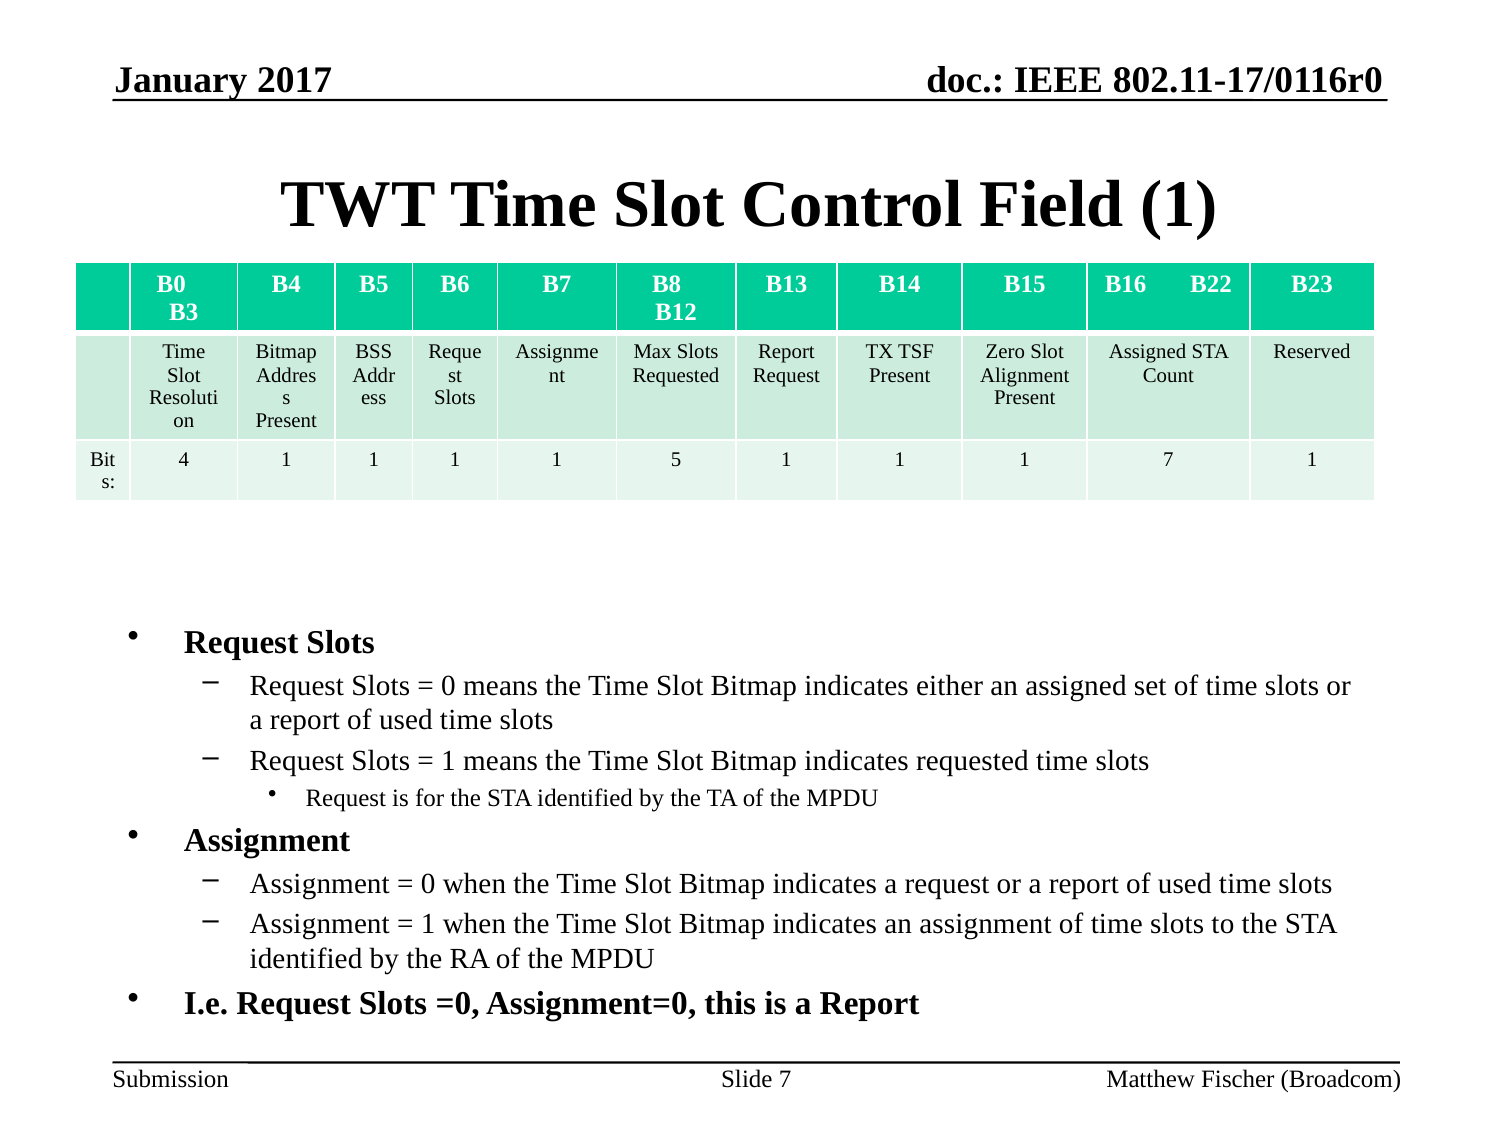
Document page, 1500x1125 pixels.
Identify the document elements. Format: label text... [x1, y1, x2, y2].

table_header B4 [238, 263, 334, 330]
table_cell 1 [963, 441, 1086, 500]
table_cell Bits: [76, 441, 129, 500]
table_cell BSS Address [336, 336, 412, 439]
table_cell 1 [838, 441, 961, 500]
table_header B13 [737, 263, 836, 330]
table_cell [76, 336, 129, 439]
table_cell TX TSF Present [838, 336, 961, 439]
table_cell 4 [131, 441, 237, 500]
table_cell Max Slots Requested [617, 336, 735, 439]
table_cell 1 [498, 441, 616, 500]
table_header B7 [498, 263, 616, 330]
table_cell 5 [617, 441, 735, 500]
table_cell 7 [1088, 441, 1249, 500]
table_cell Time Slot Resolution [131, 336, 237, 439]
table_header B23 [1251, 263, 1374, 330]
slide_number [114, 54, 335, 101]
table_cell 1 [1251, 441, 1374, 500]
table_cell Bitmap Address Present [238, 336, 334, 439]
table_header B0 B3 [131, 263, 237, 330]
table_cell Zero Slot Alignment Present [963, 336, 1086, 439]
table_header B8 B12 [617, 263, 735, 330]
table_header B15 [963, 263, 1086, 330]
table_header B16 B22 [1088, 263, 1249, 330]
table_cell Reserved [1251, 336, 1374, 439]
table_cell 1 [336, 441, 412, 500]
title TWT Time Slot Control Field (1) [112, 112, 1388, 288]
slide_number Slide 7 [712, 1061, 800, 1093]
table_cell 1 [238, 441, 334, 500]
list Request Slots Request Slots = 0 means the Time Slot Bitmap indicates either an assigned set of time slots or a report of used time slots Request Slots = 1 means the Time Slot Bitmap indicates requested time slots Request is for the STA identified by the TA of the MPDU Assignment Assignment = 0 when the Time Slot Bitmap indicates a request or a report of used time slots Assignment = 1 when the Time Slot Bitmap indicates an assignment of time slots to the STA identified by the RA of the MPDU I.e. Request Slots =0, Assignment=0, this is a Report [112, 612, 1388, 1001]
table_cell Report Request [737, 336, 836, 439]
table_cell Assignment [498, 336, 616, 439]
table_header [76, 263, 129, 330]
table_cell Request Slots [413, 336, 497, 439]
table_header B14 [838, 263, 961, 330]
table_cell 1 [737, 441, 836, 500]
table_header B6 [413, 263, 497, 330]
table_cell 1 [413, 441, 497, 500]
table_cell Assigned STA Count [1088, 336, 1249, 439]
footer Matthew Fischer (Broadcom) [1102, 1061, 1402, 1093]
table_header B5 [336, 263, 412, 330]
